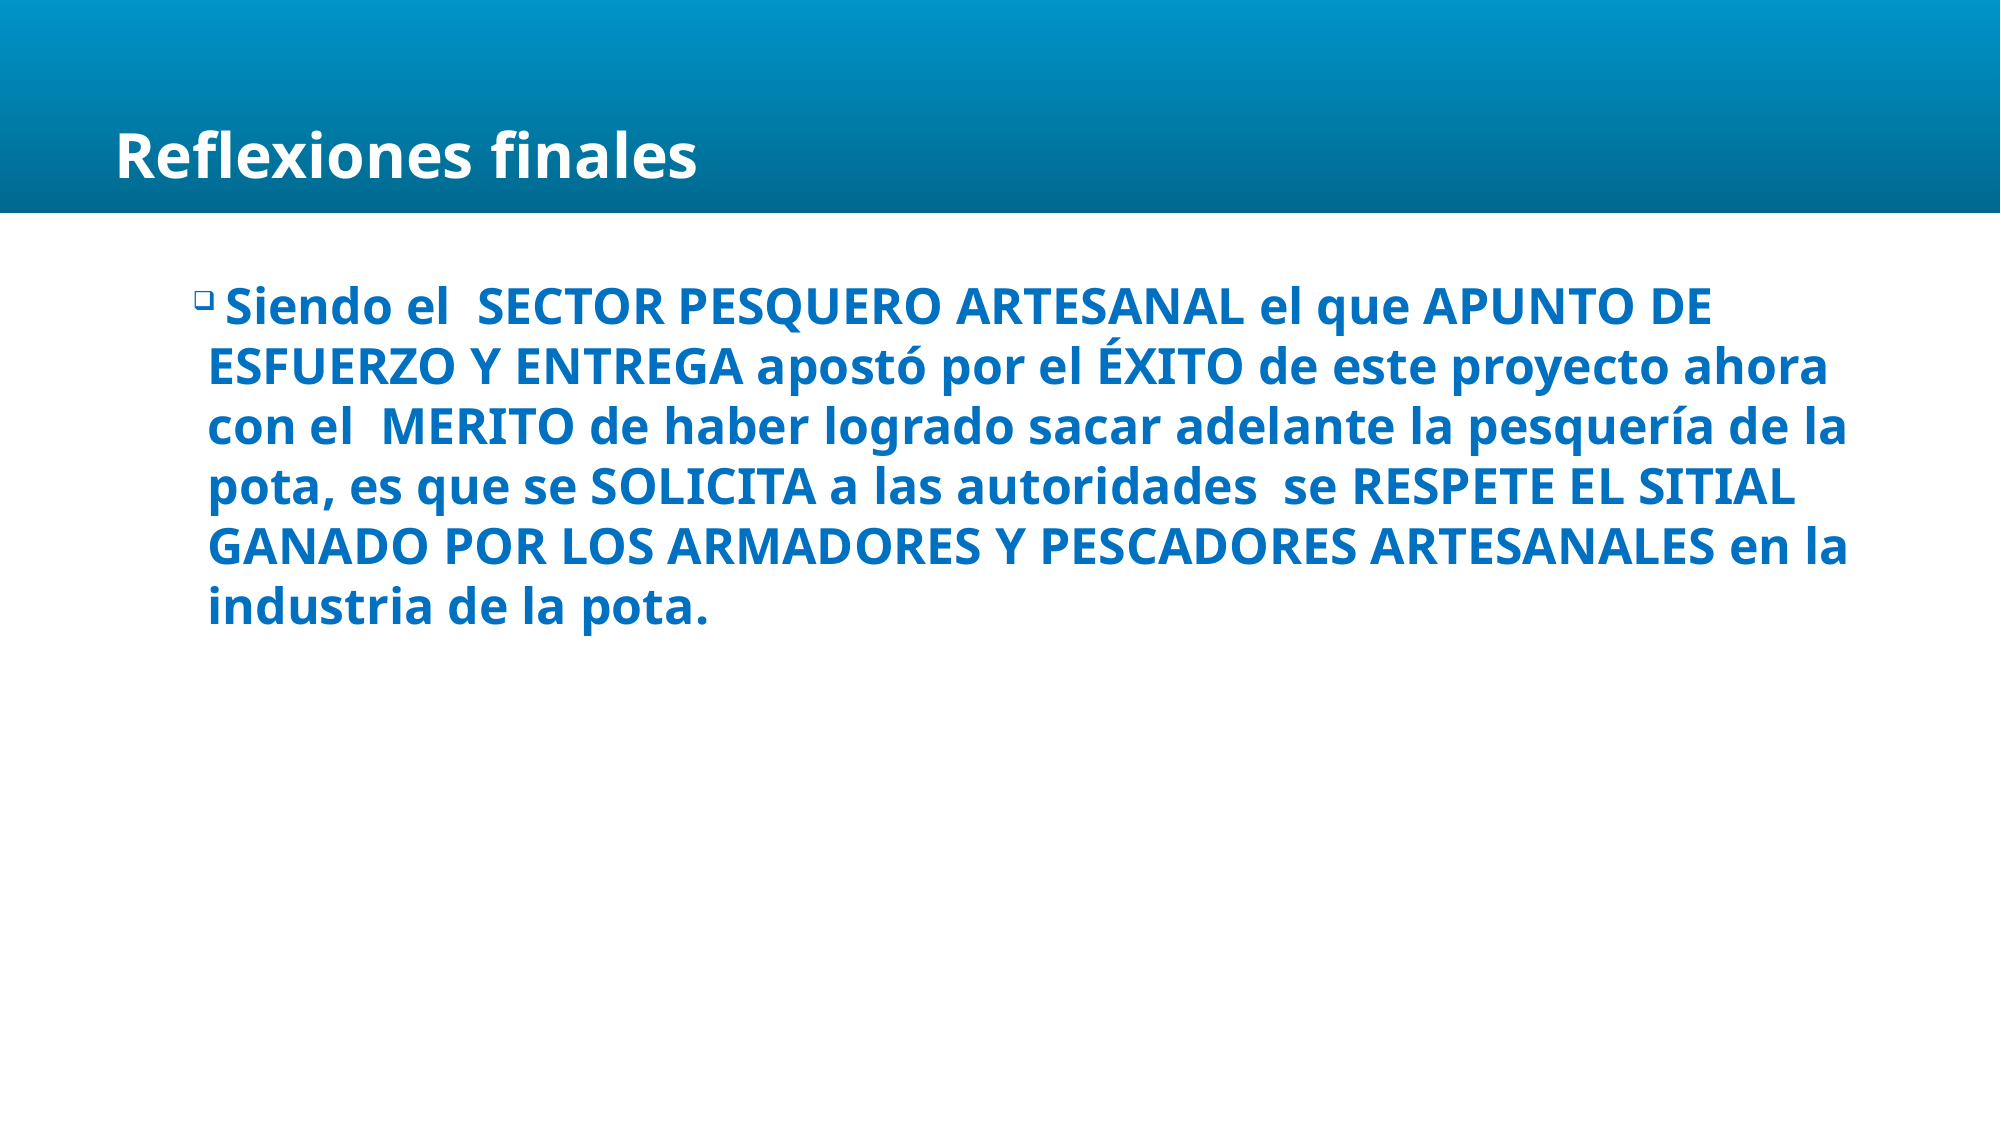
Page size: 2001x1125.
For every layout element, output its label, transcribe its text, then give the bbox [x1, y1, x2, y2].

text_box [0, 0, 2000, 214]
text_box Siendo el SECTOR PESQUERO ARTESANAL el que APUNTO DE ESFUERZO Y ENTREGA apostó por el ÉXITO de este proyecto ahora con el MERITO de haber logrado sacar adelante la pesquería de la pota, es que se SOLICITA a las autoridades se RESPETE EL SITIAL GANADO POR LOS ARMADORES Y PESCADORES ARTESANALES en la industria de la pota. [184, 267, 1863, 1035]
text_box Reflexiones finales [99, 0, 1863, 199]
